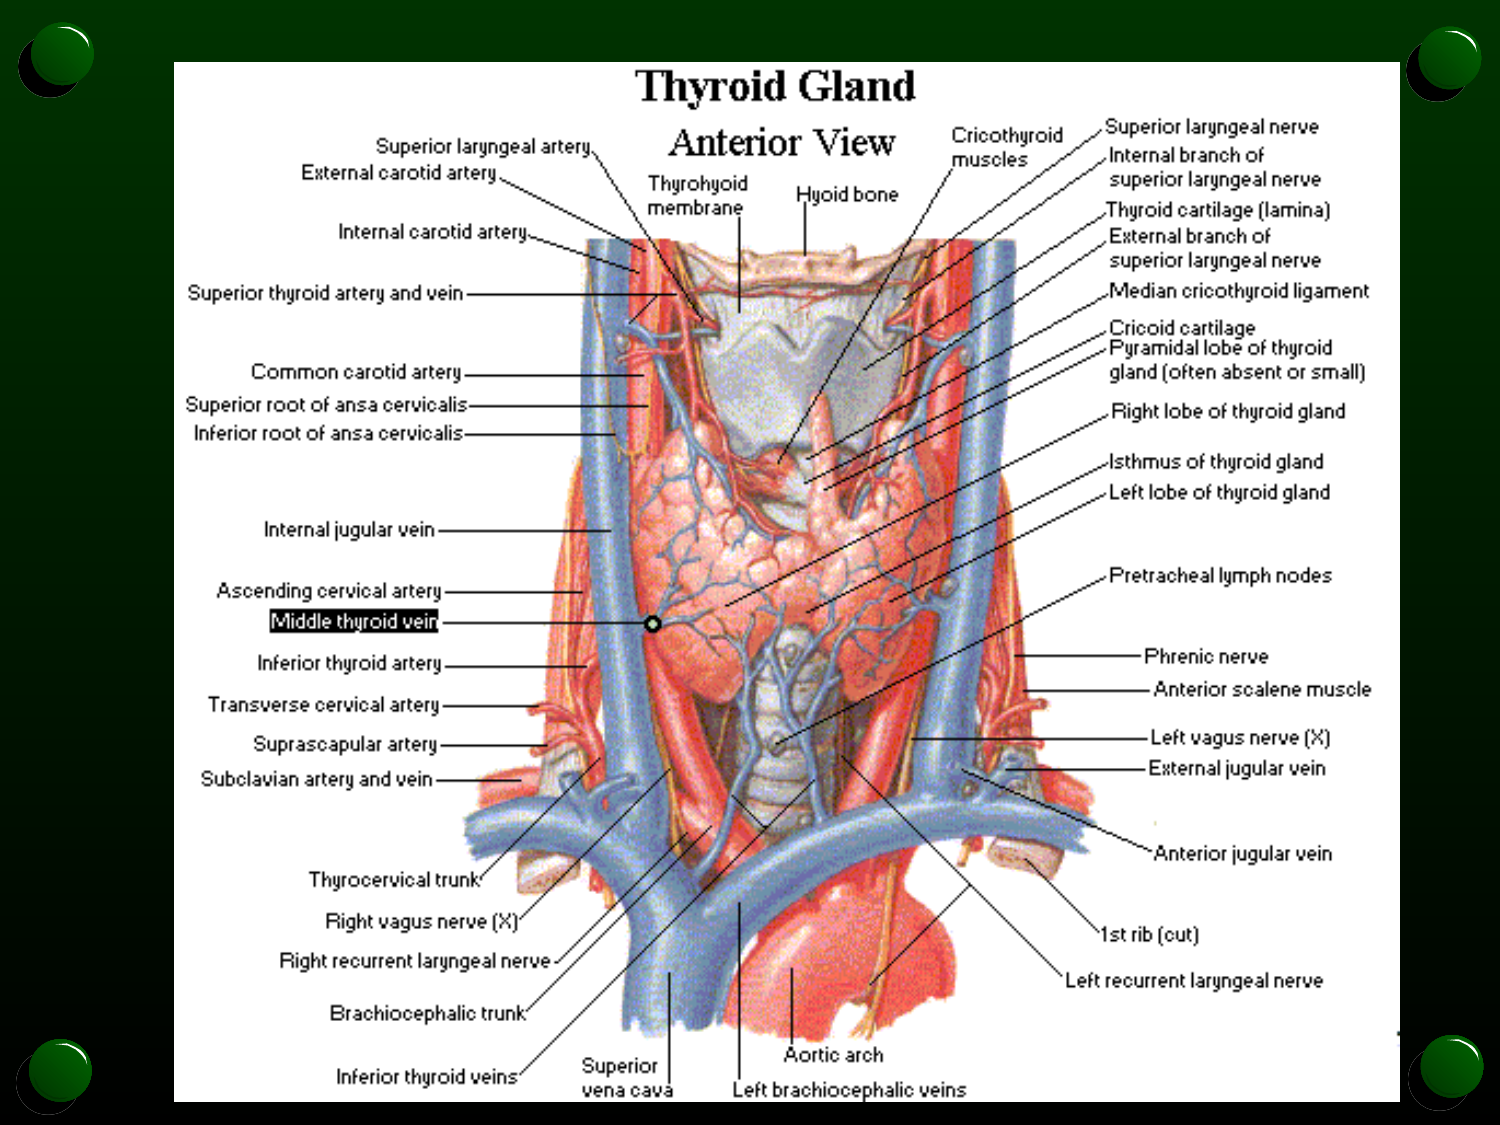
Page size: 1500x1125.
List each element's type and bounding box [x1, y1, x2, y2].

list [174, 62, 1401, 1102]
